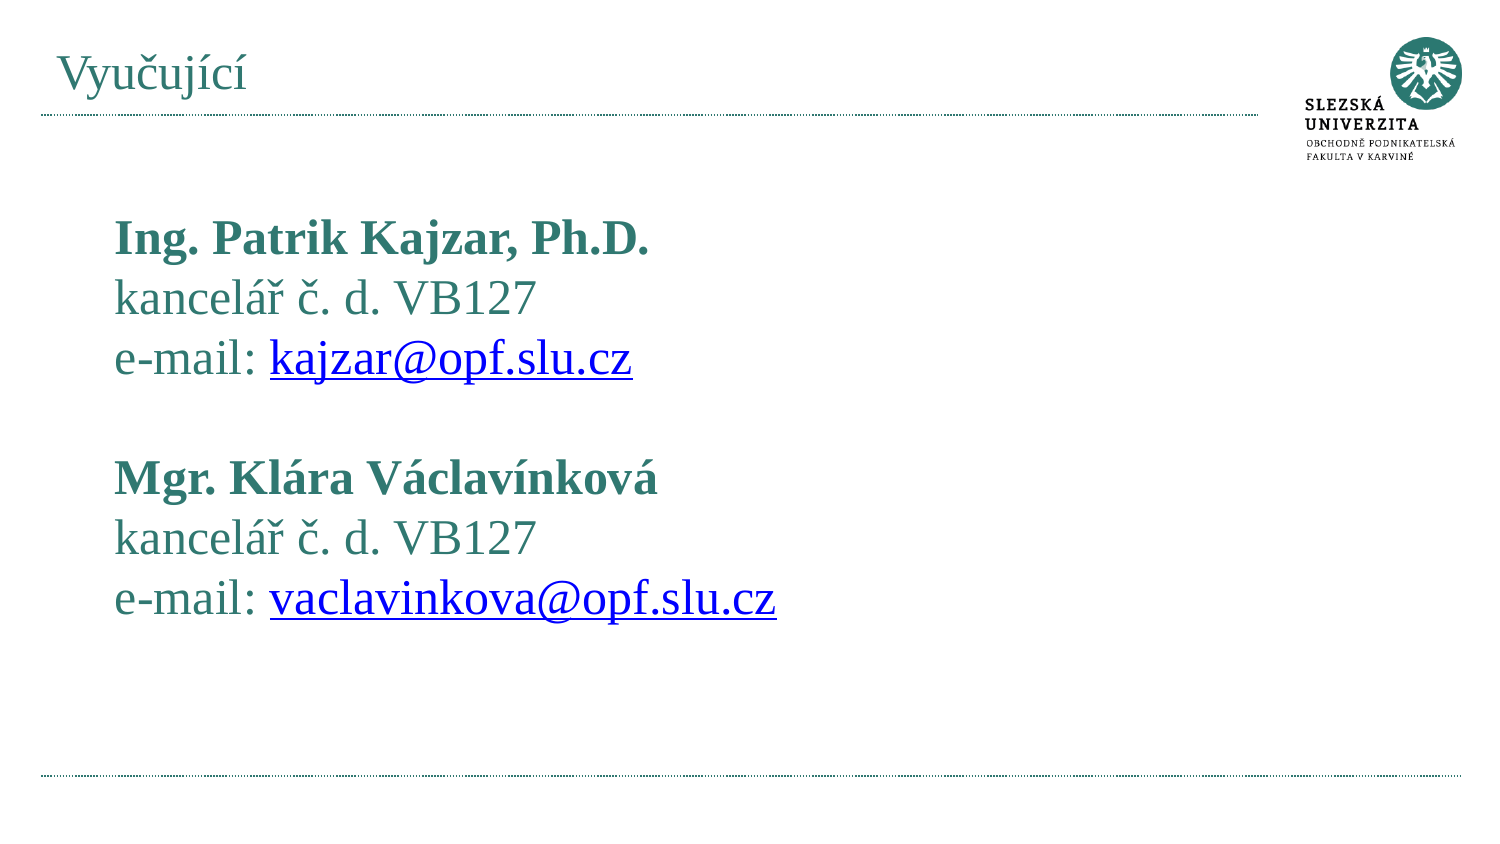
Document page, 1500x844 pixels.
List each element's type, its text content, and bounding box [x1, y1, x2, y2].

picture [1305, 37, 1462, 160]
text_box Ing. Patrik Kajzar, Ph.D. kancelář č. d. VB127 e-mail: kajzar@opf.slu.cz Mgr. Klára Václavínková kancelář č. d. VB127 e-mail: vaclavinkova@opf.slu.cz [100, 197, 851, 693]
title Vyučující [41, 32, 786, 116]
